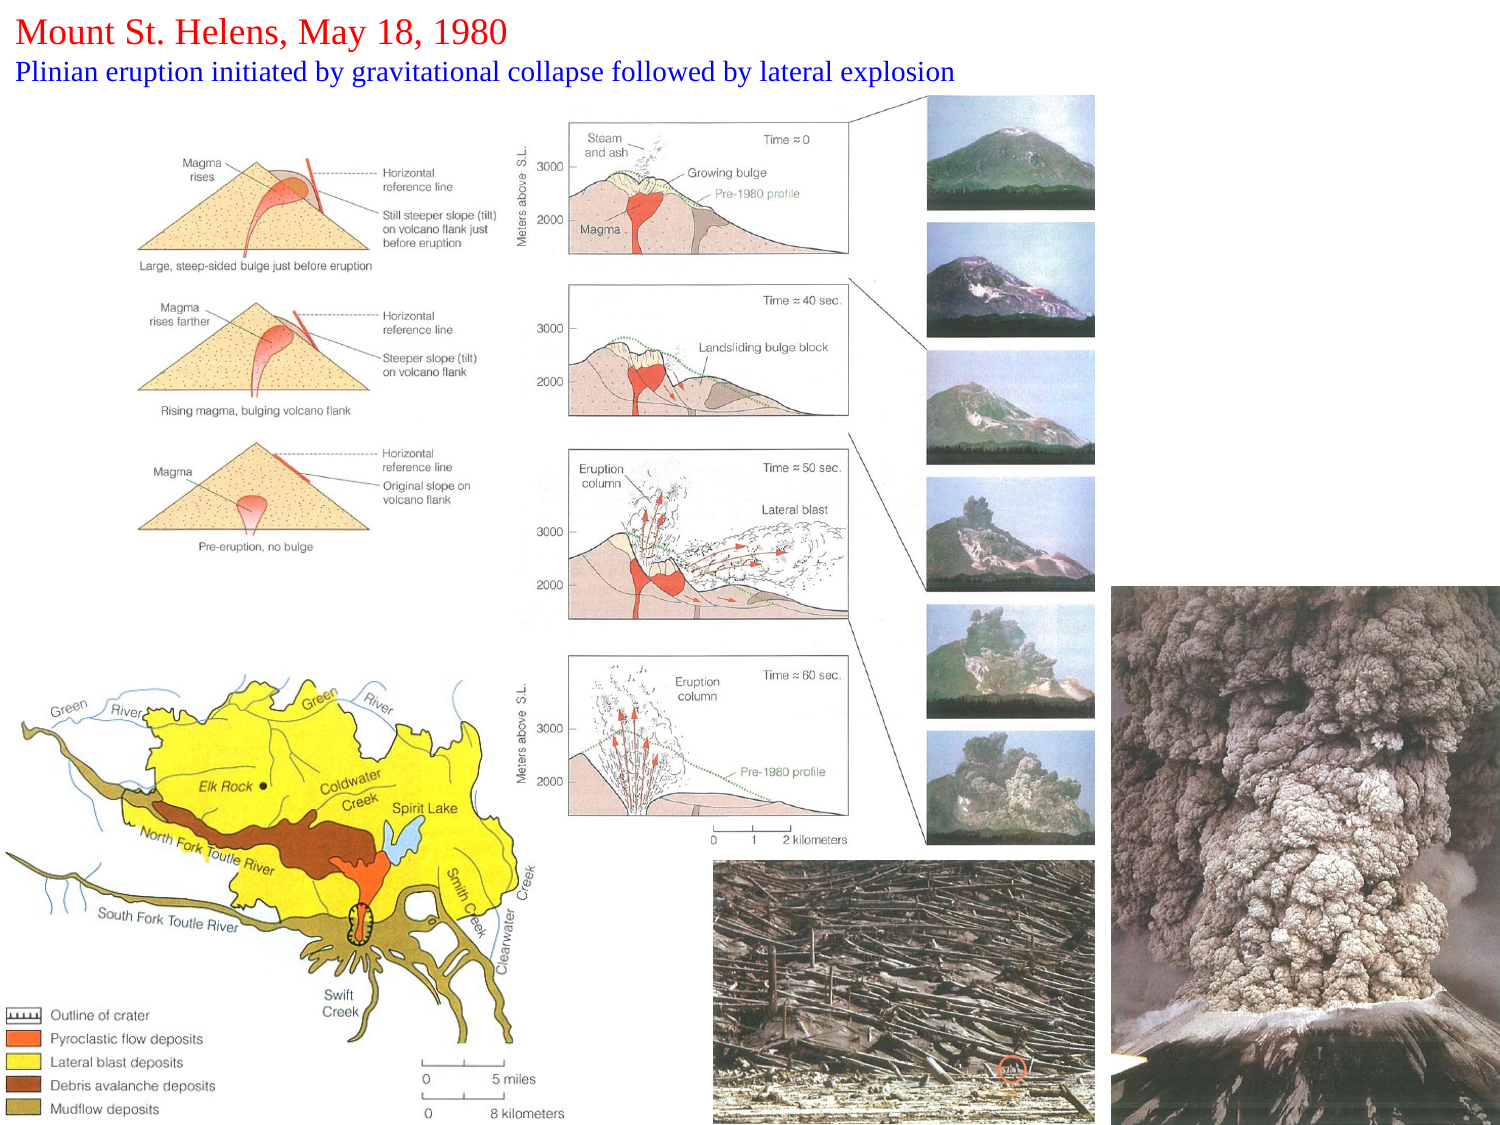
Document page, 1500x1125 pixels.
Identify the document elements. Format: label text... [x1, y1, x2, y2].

picture [1111, 585, 1500, 1125]
picture [3, 95, 1095, 1120]
text_box Mount St. Helens, May 18, 1980 Plinian eruption initiated by gravitational collapse followed by lateral explosion [0, 0, 972, 95]
picture [136, 151, 498, 554]
picture [713, 860, 1095, 1125]
